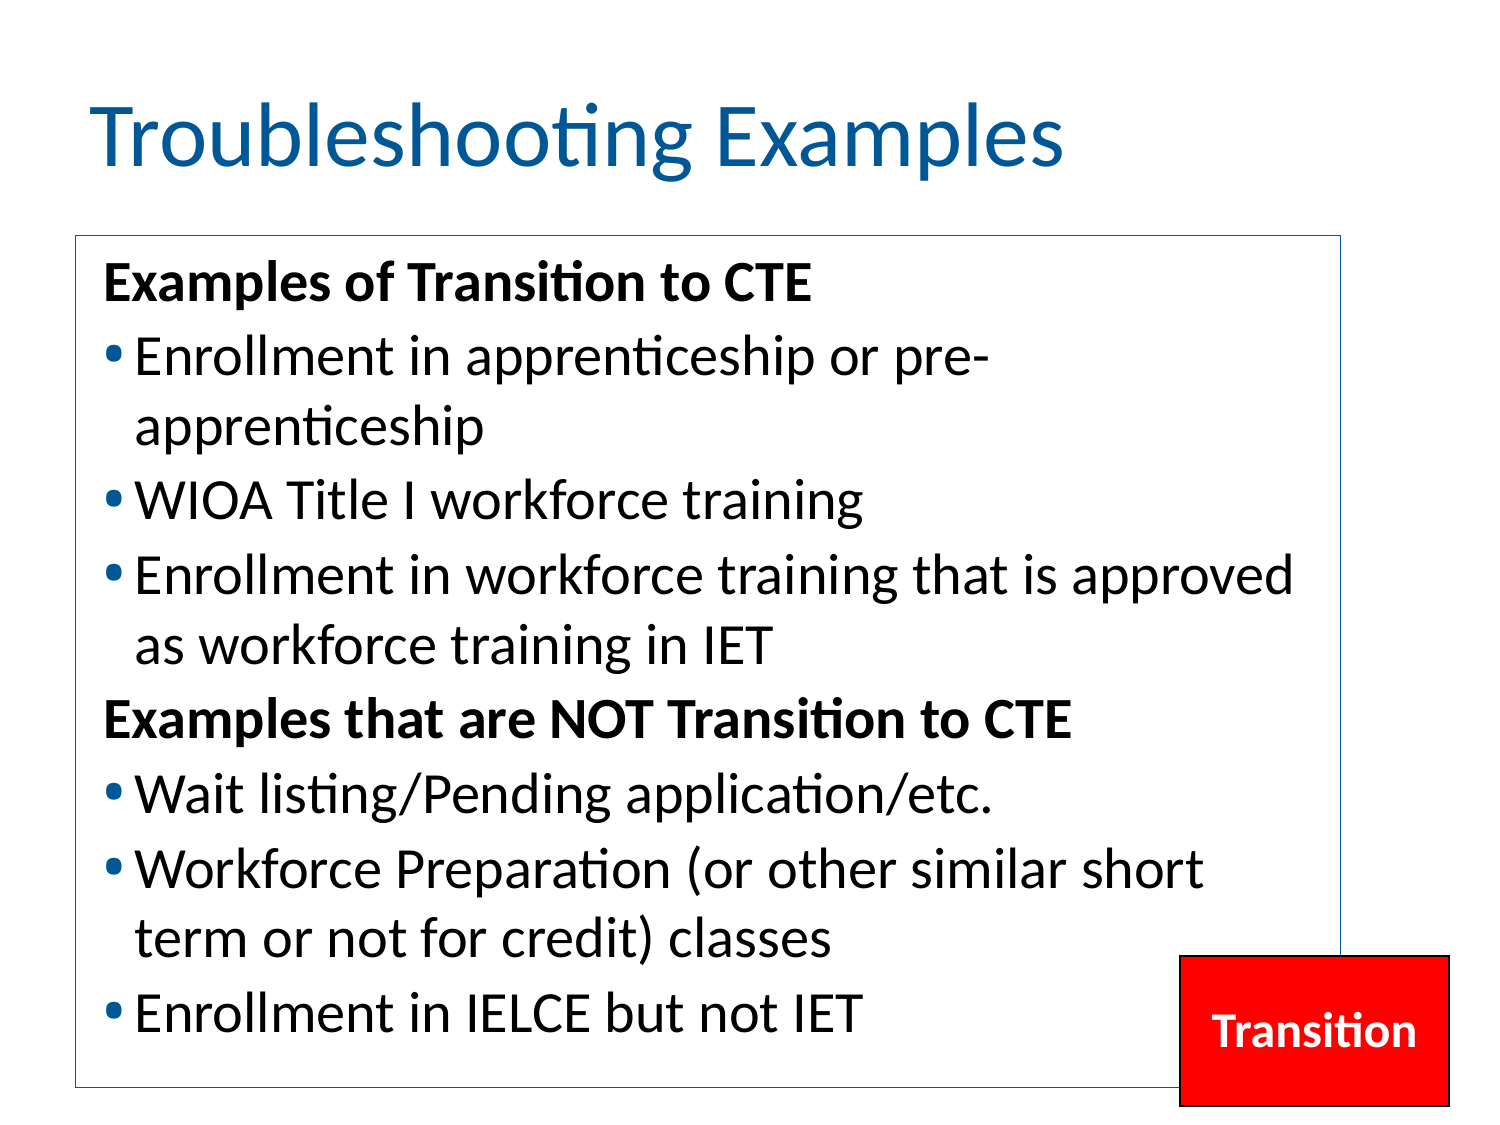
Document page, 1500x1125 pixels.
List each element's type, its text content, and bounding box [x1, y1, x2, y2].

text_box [1179, 955, 1450, 1106]
title Troubleshooting Examples [75, 42, 1425, 218]
list Examples of Transition to CTE Enrollment in apprenticeship or pre-apprenticeship WIOA Title I workforce training Enrollment in workforce training that is approved as workforce training in IET Examples that are NOT Transition to CTE Wait listing/Pending application/etc. Workforce Preparation (or other similar short term or not for credit) classes Enrollment in IELCE but not IET [75, 235, 1341, 1088]
